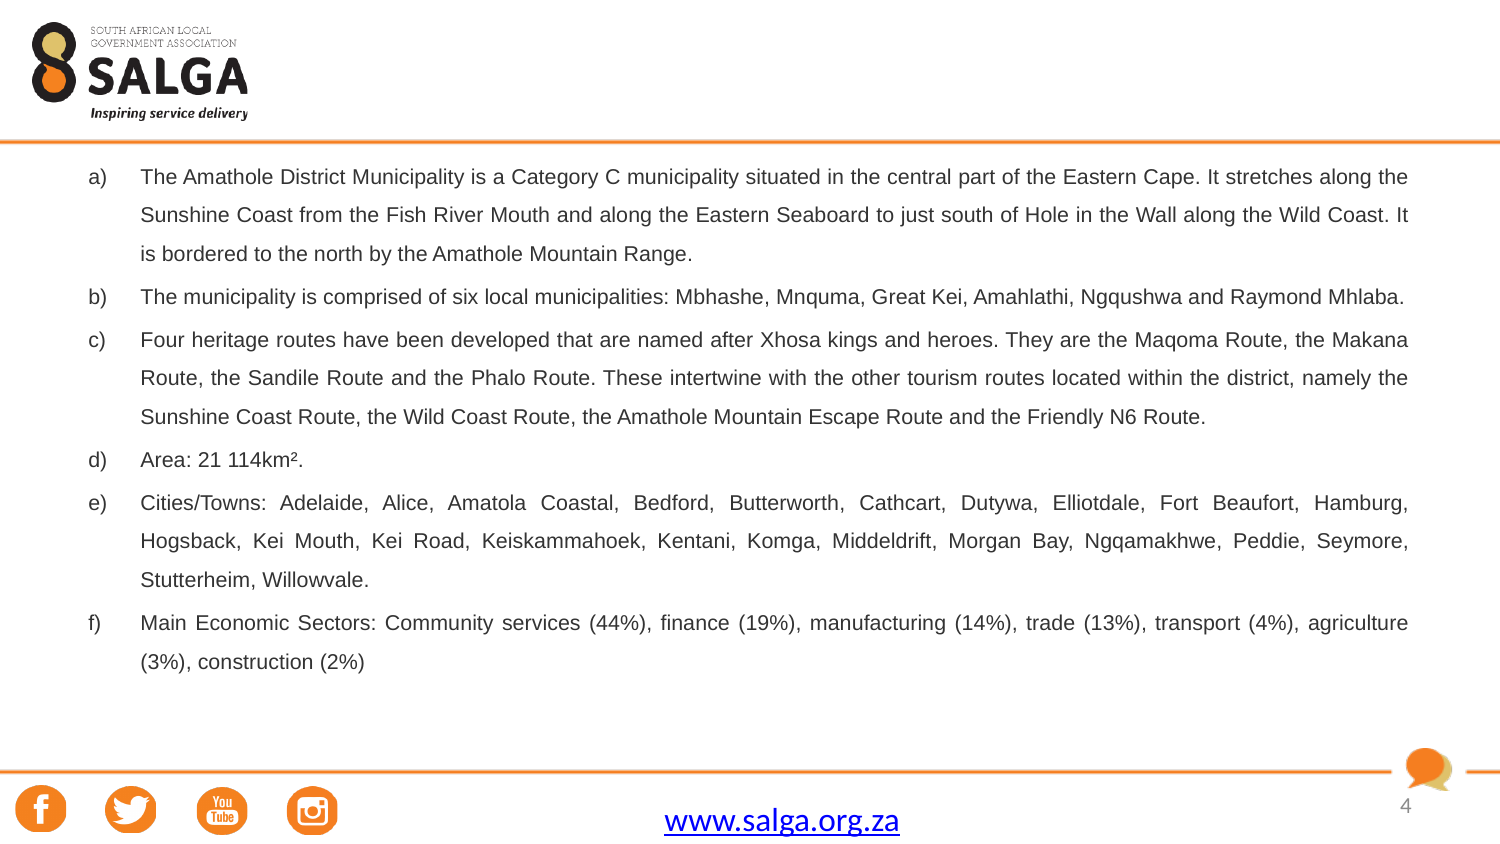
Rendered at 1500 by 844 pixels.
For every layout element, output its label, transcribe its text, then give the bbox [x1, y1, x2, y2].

list The Amathole District Municipality is a Category C municipality situated in the central part of the Eastern Cape. It stretches along the Sunshine Coast from the Fish River Mouth and along the Eastern Seaboard to just south of Hole in the Wall along the Wild Coast. It is bordered to the north by the Amathole Mountain Range. The municipality is comprised of six local municipalities: Mbhashe, Mnquma, Great Kei, Amahlathi, Ngqushwa and Raymond Mhlaba. Four heritage routes have been developed that are named after Xhosa kings and heroes. They are the Maqoma Route, the Makana Route, the Sandile Route and the Phalo Route. These intertwine with the other tourism routes located within the district, namely the Sunshine Coast Route, the Wild Coast Route, the Amathole Mountain Escape Route and the Friendly N6 Route. Area: 21 114km². Cities/Towns: Adelaide, Alice, Amatola Coastal, Bedford, Butterworth, Cathcart, Dutywa, Elliotdale, Fort Beaufort, Hamburg, Hogsback, Kei Mouth, Kei Road, Keiskammahoek, Kentani, Komga, Middeldrift, Morgan Bay, Ngqamakhwe, Peddie, Seymore, Stutterheim, Willowvale. Main Economic Sectors: Community services (44%), finance (19%), manufacturing (14%), trade (13%), transport (4%), agriculture (3%), construction (2%) [75, 143, 1425, 726]
slide_number 4 [1074, 782, 1425, 827]
